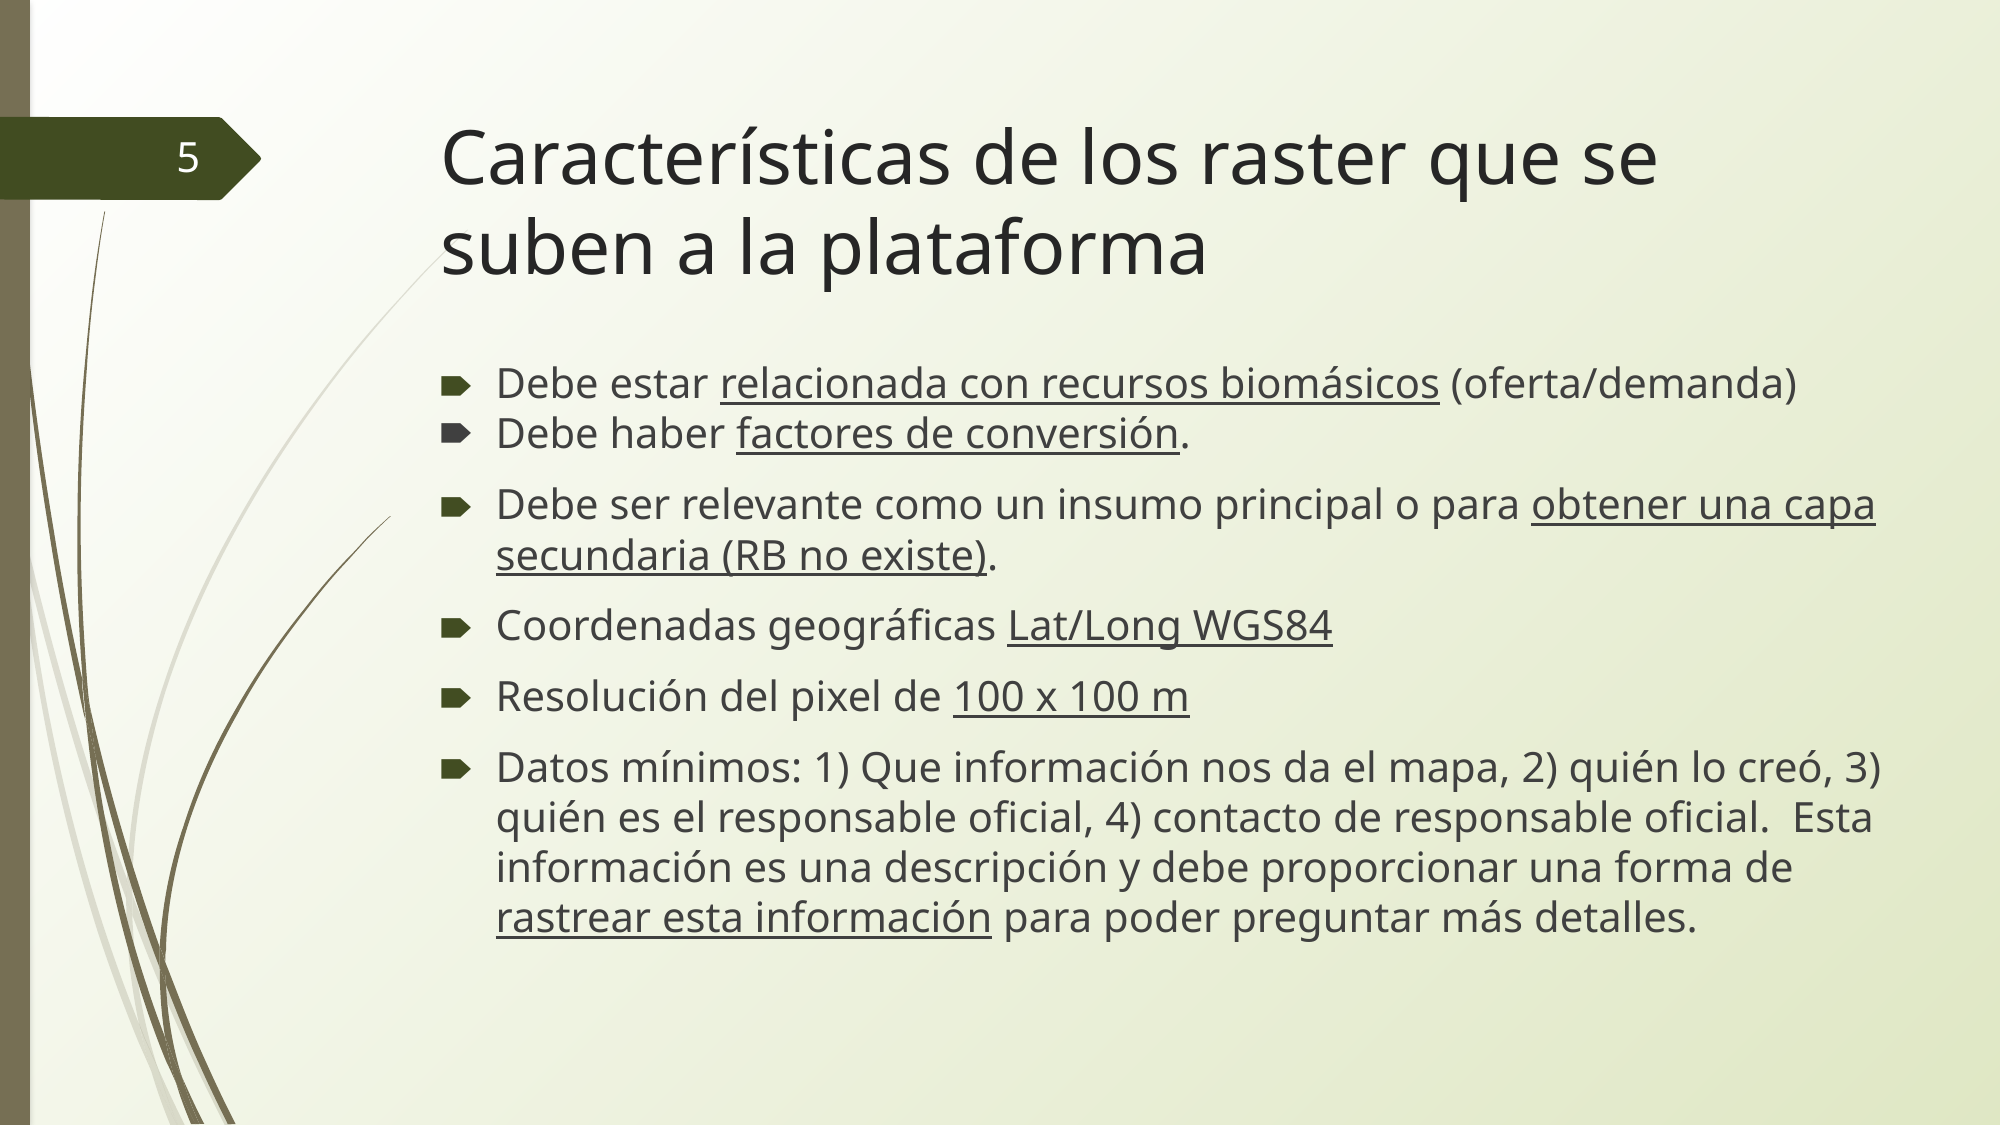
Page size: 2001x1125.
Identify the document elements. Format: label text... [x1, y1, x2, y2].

text_box Debe estar relacionada con recursos biomásicos (oferta/demanda) Debe haber factores de conversión. Debe ser relevante como un insumo principal o para obtener una capa secundaria (RB no existe). Coordenadas geográficas Lat/Long WGS84 Resolución del pixel de 100 x 100 m Datos mínimos: 1) Que información nos da el mapa, 2) quién lo creó, 3) quién es el responsable oficial, 4) contacto de responsable oficial. Esta información es una descripción y debe proporcionar una forma de rastrear esta información para poder preguntar más detalles. [424, 349, 1958, 1056]
text_box ‹#› [87, 129, 215, 189]
text_box Características de los raster que se suben a la plataforma [425, 102, 1888, 313]
